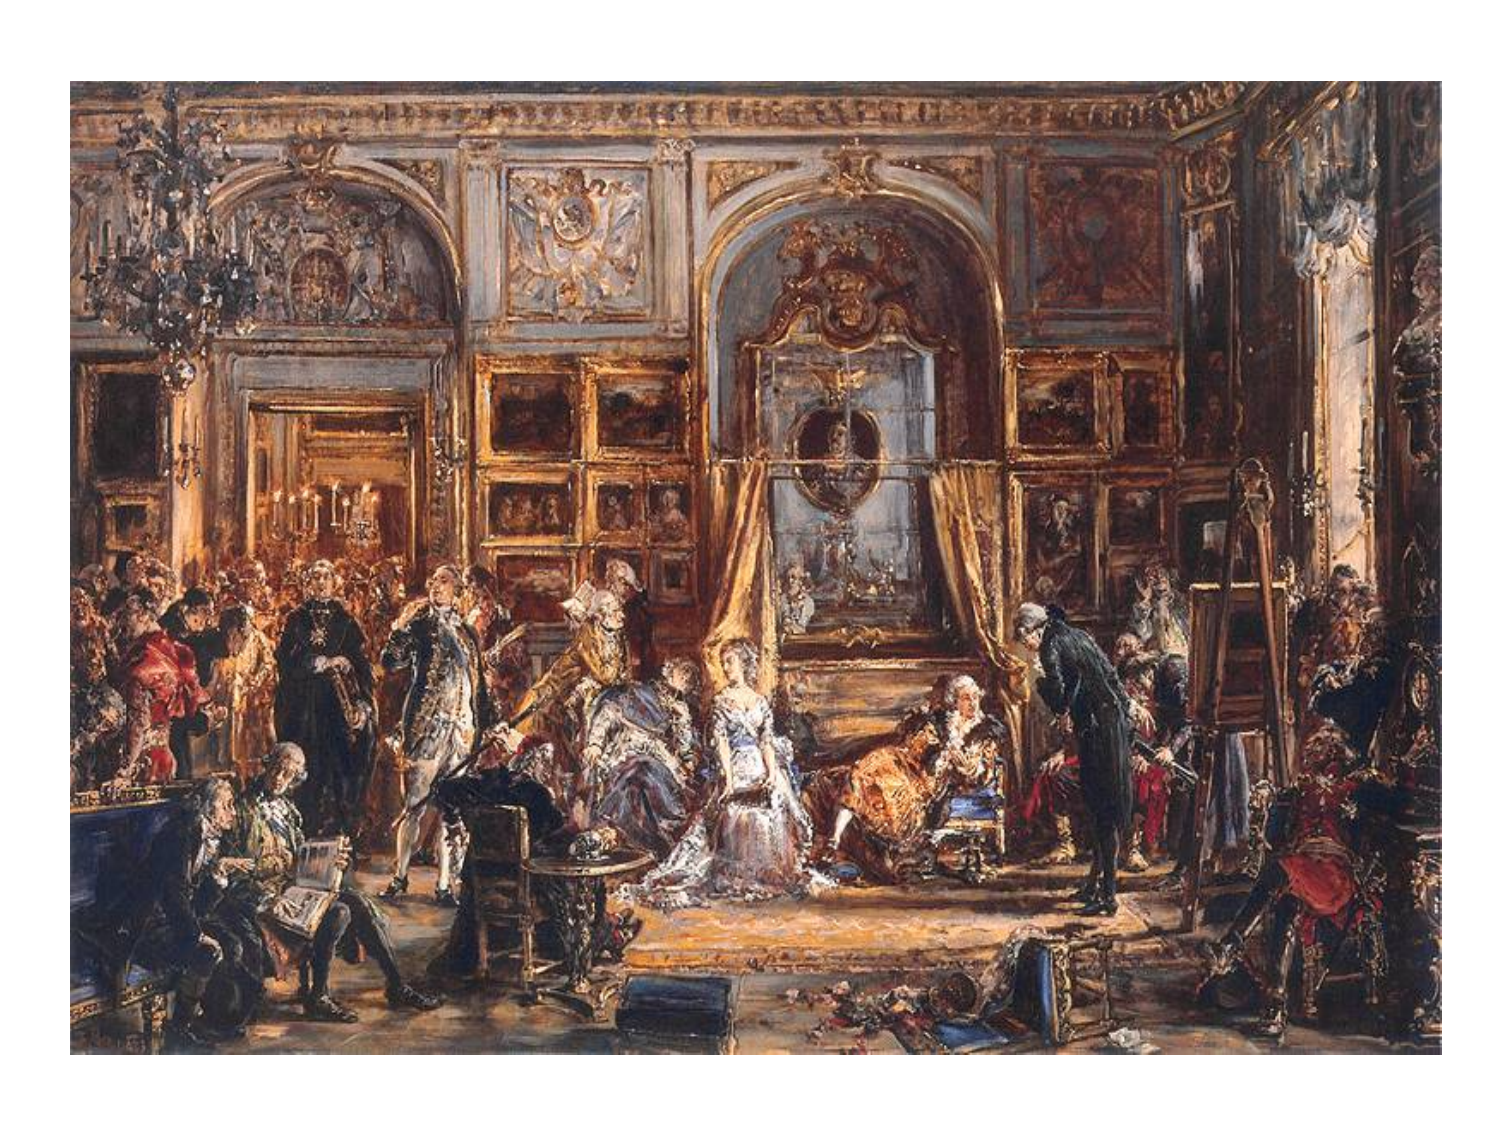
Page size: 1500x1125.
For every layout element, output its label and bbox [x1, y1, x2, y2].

list [70, 81, 1442, 1055]
